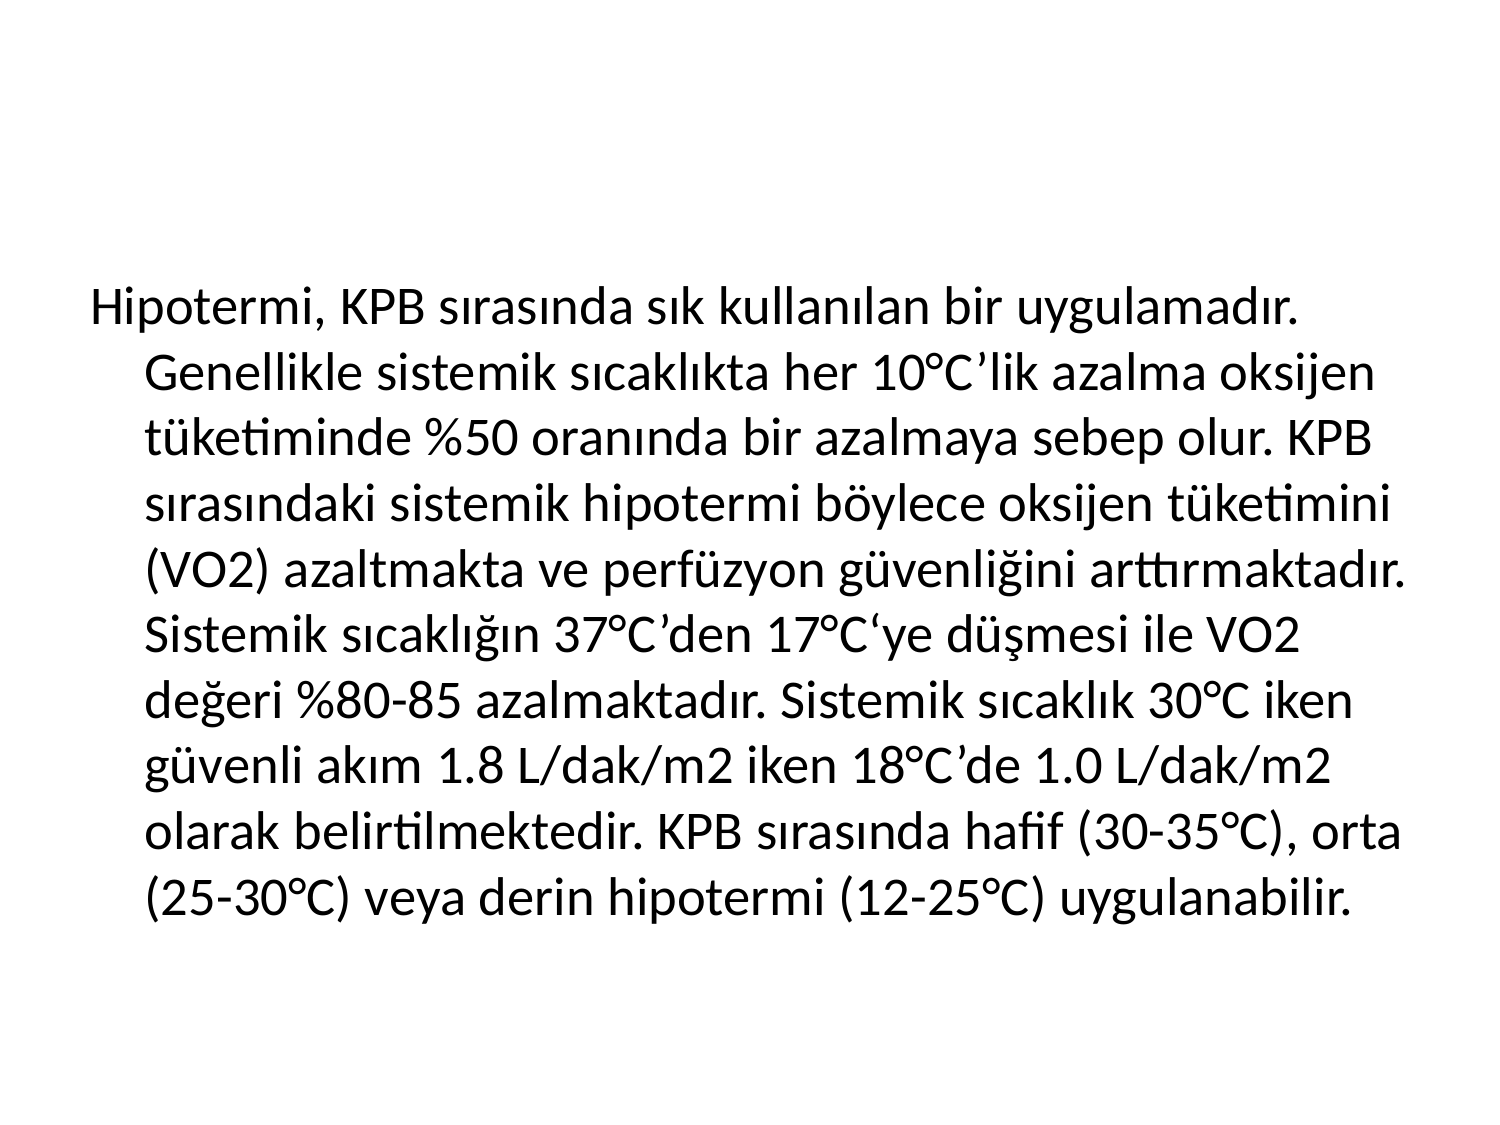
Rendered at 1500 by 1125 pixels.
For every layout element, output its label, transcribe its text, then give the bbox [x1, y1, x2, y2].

list Hipotermi, KPB sırasında sık kullanılan bir uygulamadır. Genellikle sistemik sıcaklıkta her 10°C’lik azalma oksijen tüketiminde %50 oranında bir azalmaya sebep olur. KPB sırasındaki sistemik hipotermi böylece oksijen tüketimini (VO2) azaltmakta ve perfüzyon güvenliğini arttırmaktadır. Sistemik sıcaklığın 37°C’den 17°C‘ye düşmesi ile VO2 değeri %80-85 azalmaktadır. Sistemik sıcaklık 30°C iken güvenli akım 1.8 L/dak/m2 iken 18°C’de 1.0 L/dak/m2 olarak belirtilmektedir. KPB sırasında hafif (30-35°C), orta (25-30°C) veya derin hipotermi (12-25°C) uygulanabilir. [75, 262, 1425, 1005]
